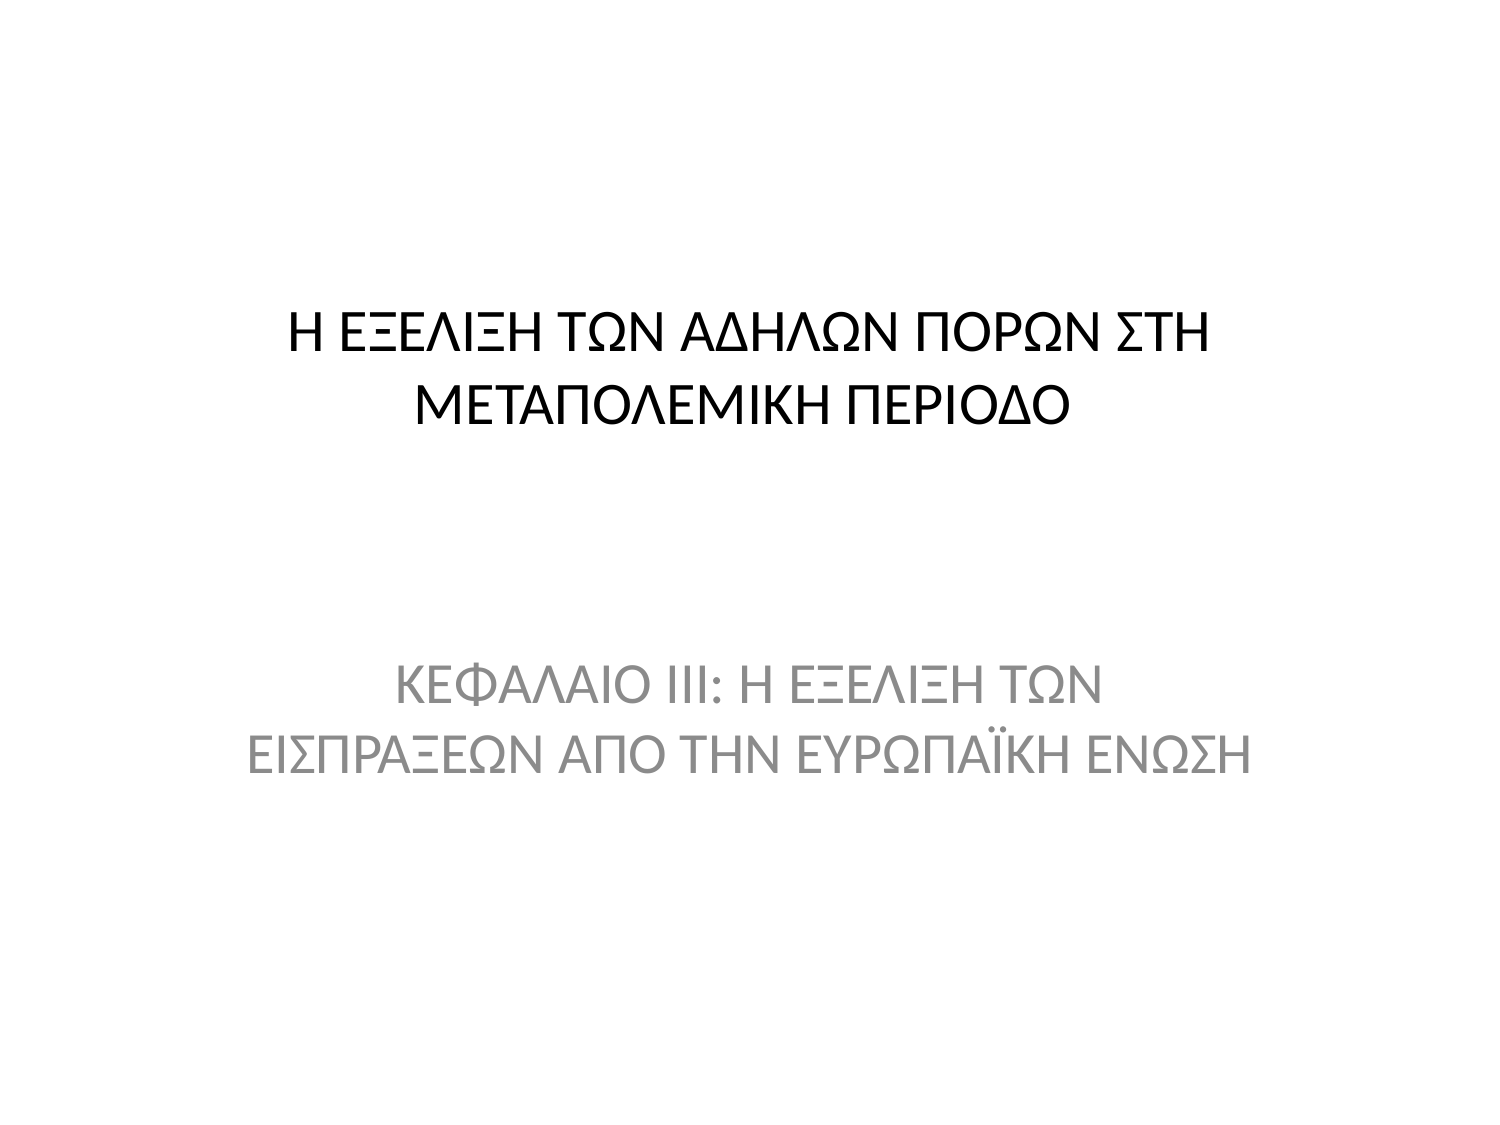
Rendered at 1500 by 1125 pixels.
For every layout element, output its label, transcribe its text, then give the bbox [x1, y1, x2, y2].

title Η ΕΞΕΛΙΞΗ ΤΩΝ ΑΔΗΛΩΝ ΠΟΡΩΝ ΣΤΗ ΜΕΤΑΠΟΛΕΜΙΚΗ ΠΕΡΙΟΔΟ [112, 137, 1388, 591]
subtitle ΚΕΦΑΛΑΙΟ ΙΙΙ: Η ΕΞΕΛΙΞΗ ΤΩΝ ΕΙΣΠΡΑΞΕΩΝ ΑΠΟ ΤΗΝ ΕΥΡΩΠΑΪΚΗ ΕΝΩΣΗ [225, 637, 1275, 925]
